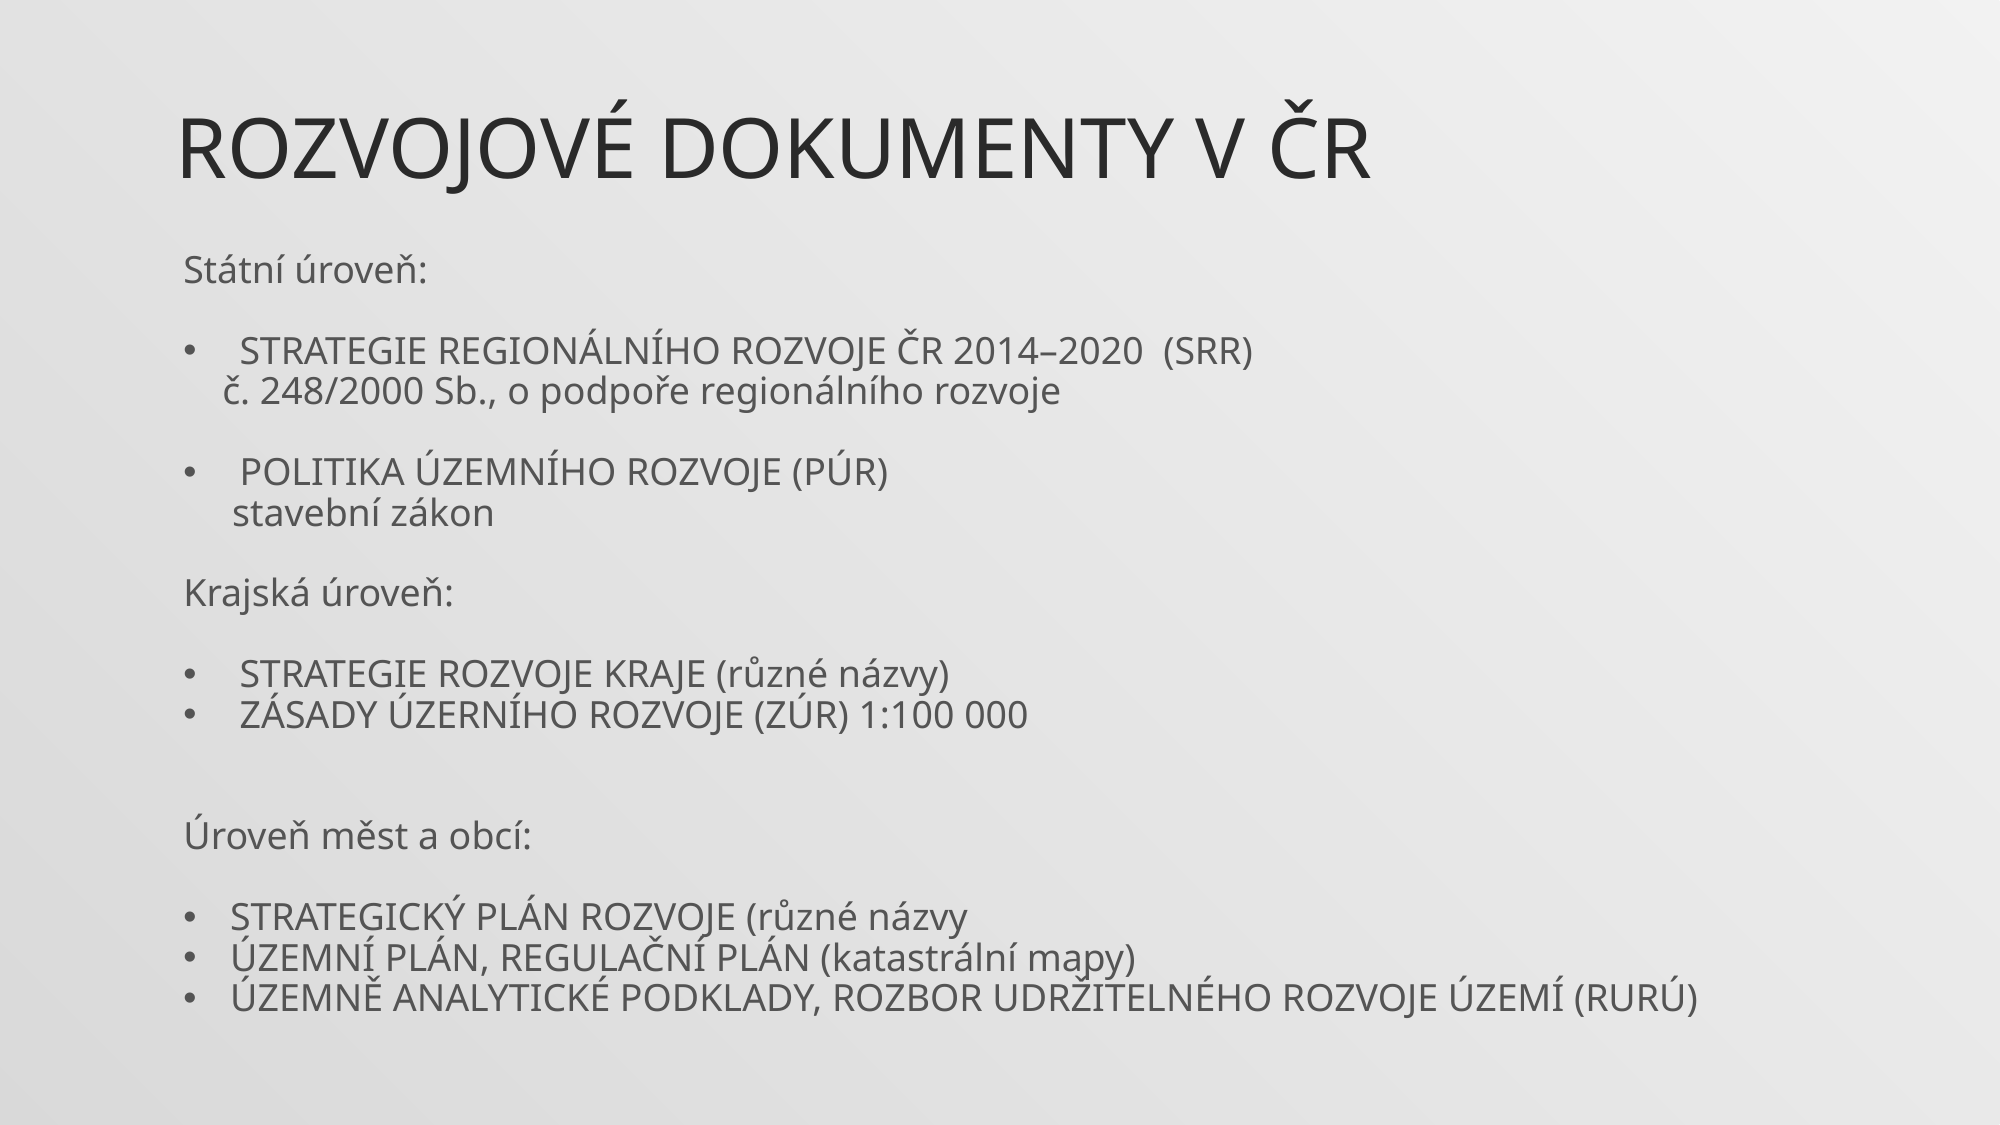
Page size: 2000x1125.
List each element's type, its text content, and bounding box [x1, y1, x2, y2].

text_box Státní úroveň: STRATEGIE REGIONÁLNÍHO ROZVOJE ČR 2014–2020 (SRR) č. 248/2000 Sb., o podpoře regionálního rozvoje POLITIKA ÚZEMNÍHO ROZVOJE (PÚR) stavební zákon Krajská úroveň: STRATEGIE ROZVOJE KRAJE (různé názvy) ZÁSADY ÚZERNÍHO ROZVOJE (ZÚR) 1:100 000 Úroveň měst a obcí: STRATEGICKÝ PLÁN ROZVOJE (různé názvy ÚZEMNÍ PLÁN, REGULAČNÍ PLÁN (katastrální mapy) ÚZEMNĚ ANALYTICKÉ PODKLADY, ROZBOR UDRŽITELNÉHO ROZVOJE ÚZEMÍ (RURÚ) [168, 243, 1765, 1081]
text_box Rozvojové dokumenty v ČR [161, 99, 1761, 317]
